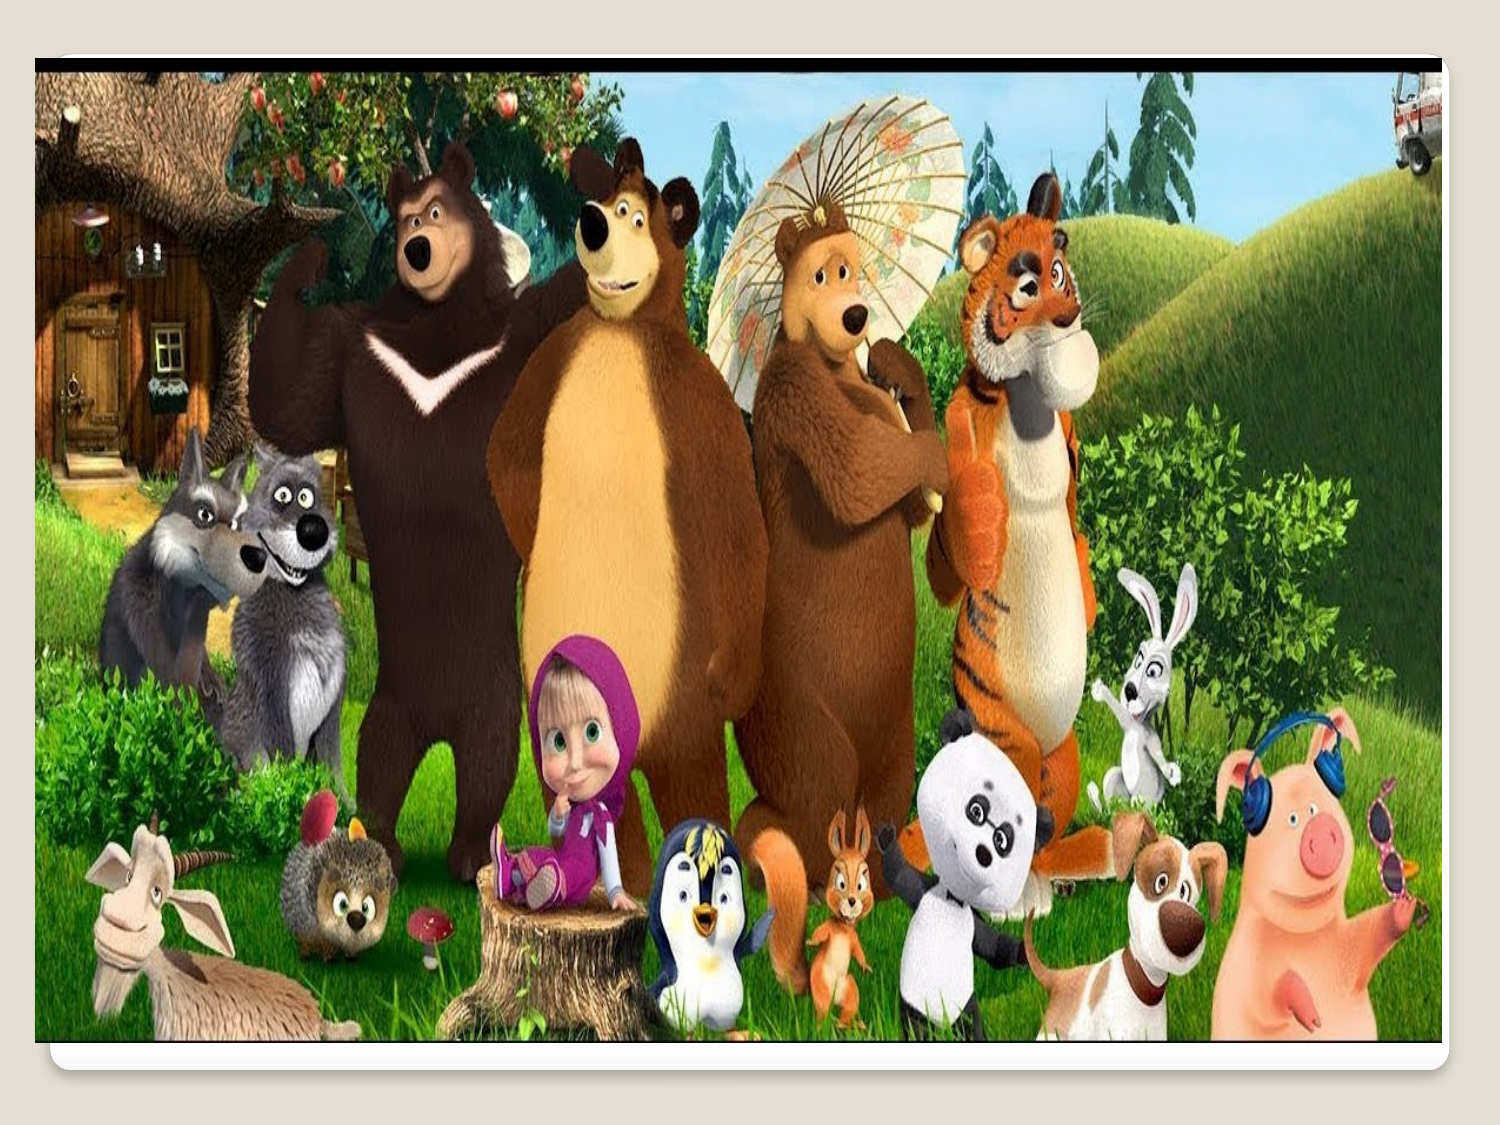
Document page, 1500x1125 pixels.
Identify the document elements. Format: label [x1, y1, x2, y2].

picture [34, 58, 1442, 1044]
